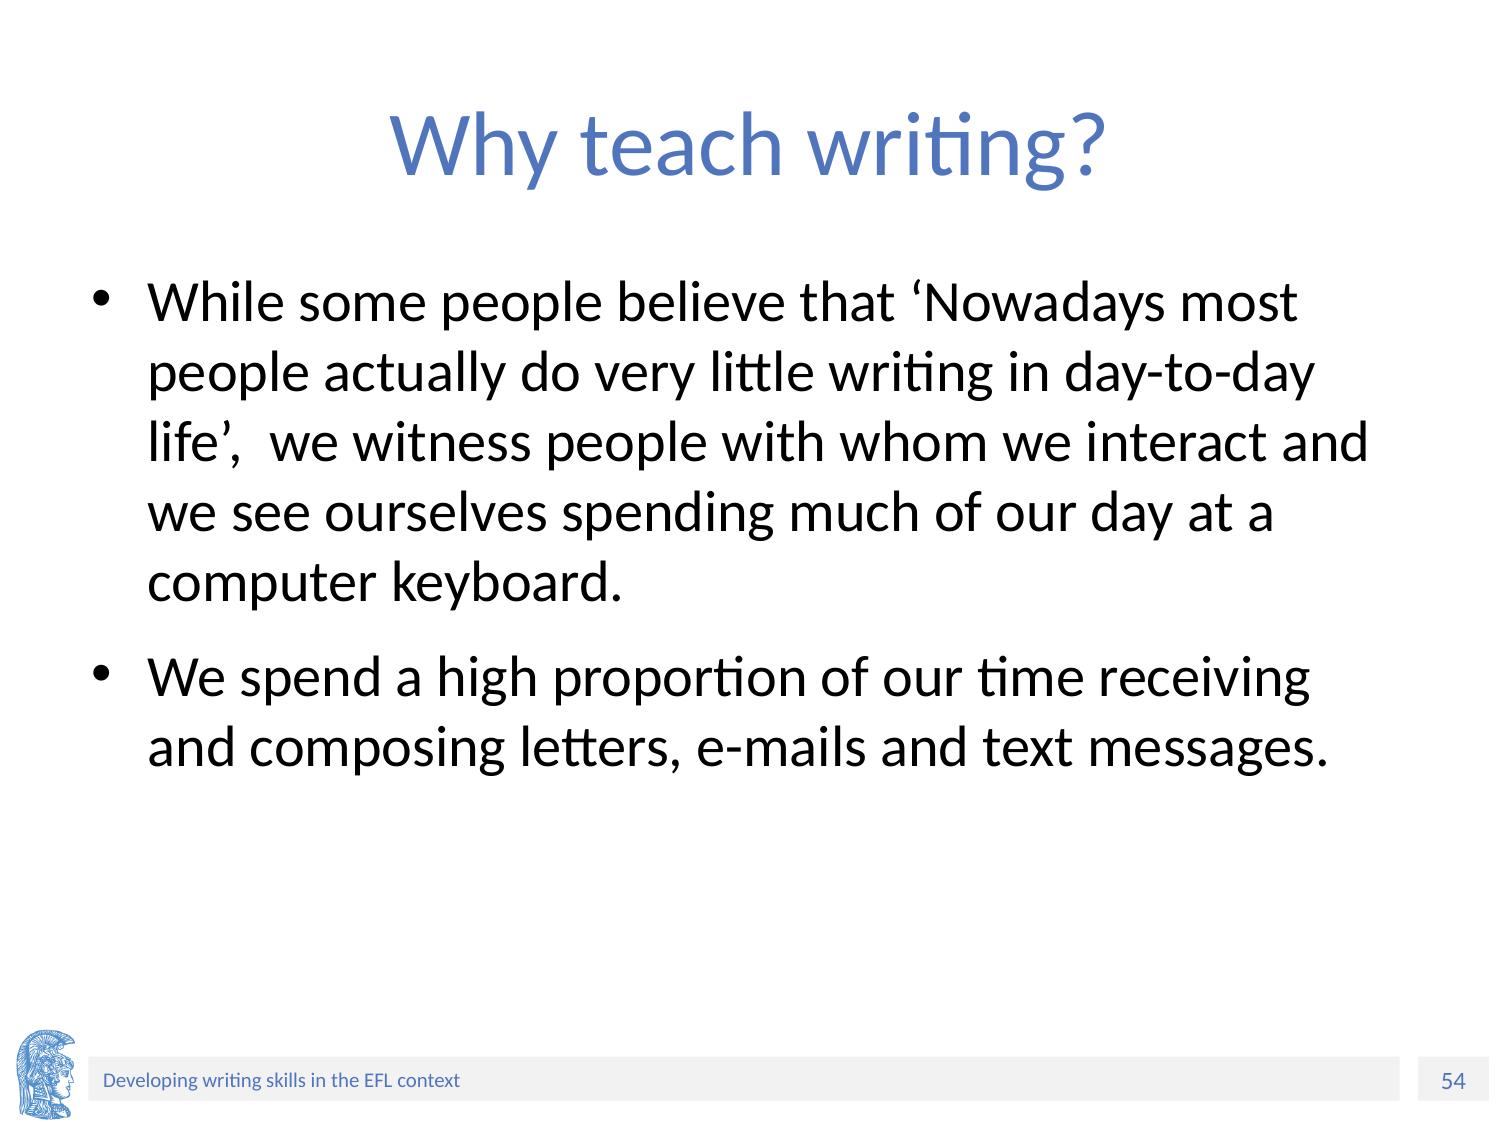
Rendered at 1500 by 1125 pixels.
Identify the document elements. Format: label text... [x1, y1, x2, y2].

picture [9, 1026, 81, 1120]
title Why teach writing? [75, 45, 1425, 233]
list While some people believe that ‘Nowadays most people actually do very little writing in day-to-day life’, we witness people with whom we interact and we see ourselves spending much of our day at a computer keyboard. We spend a high proportion of our time receiving and composing letters, e-mails and text messages. [76, 255, 1427, 998]
